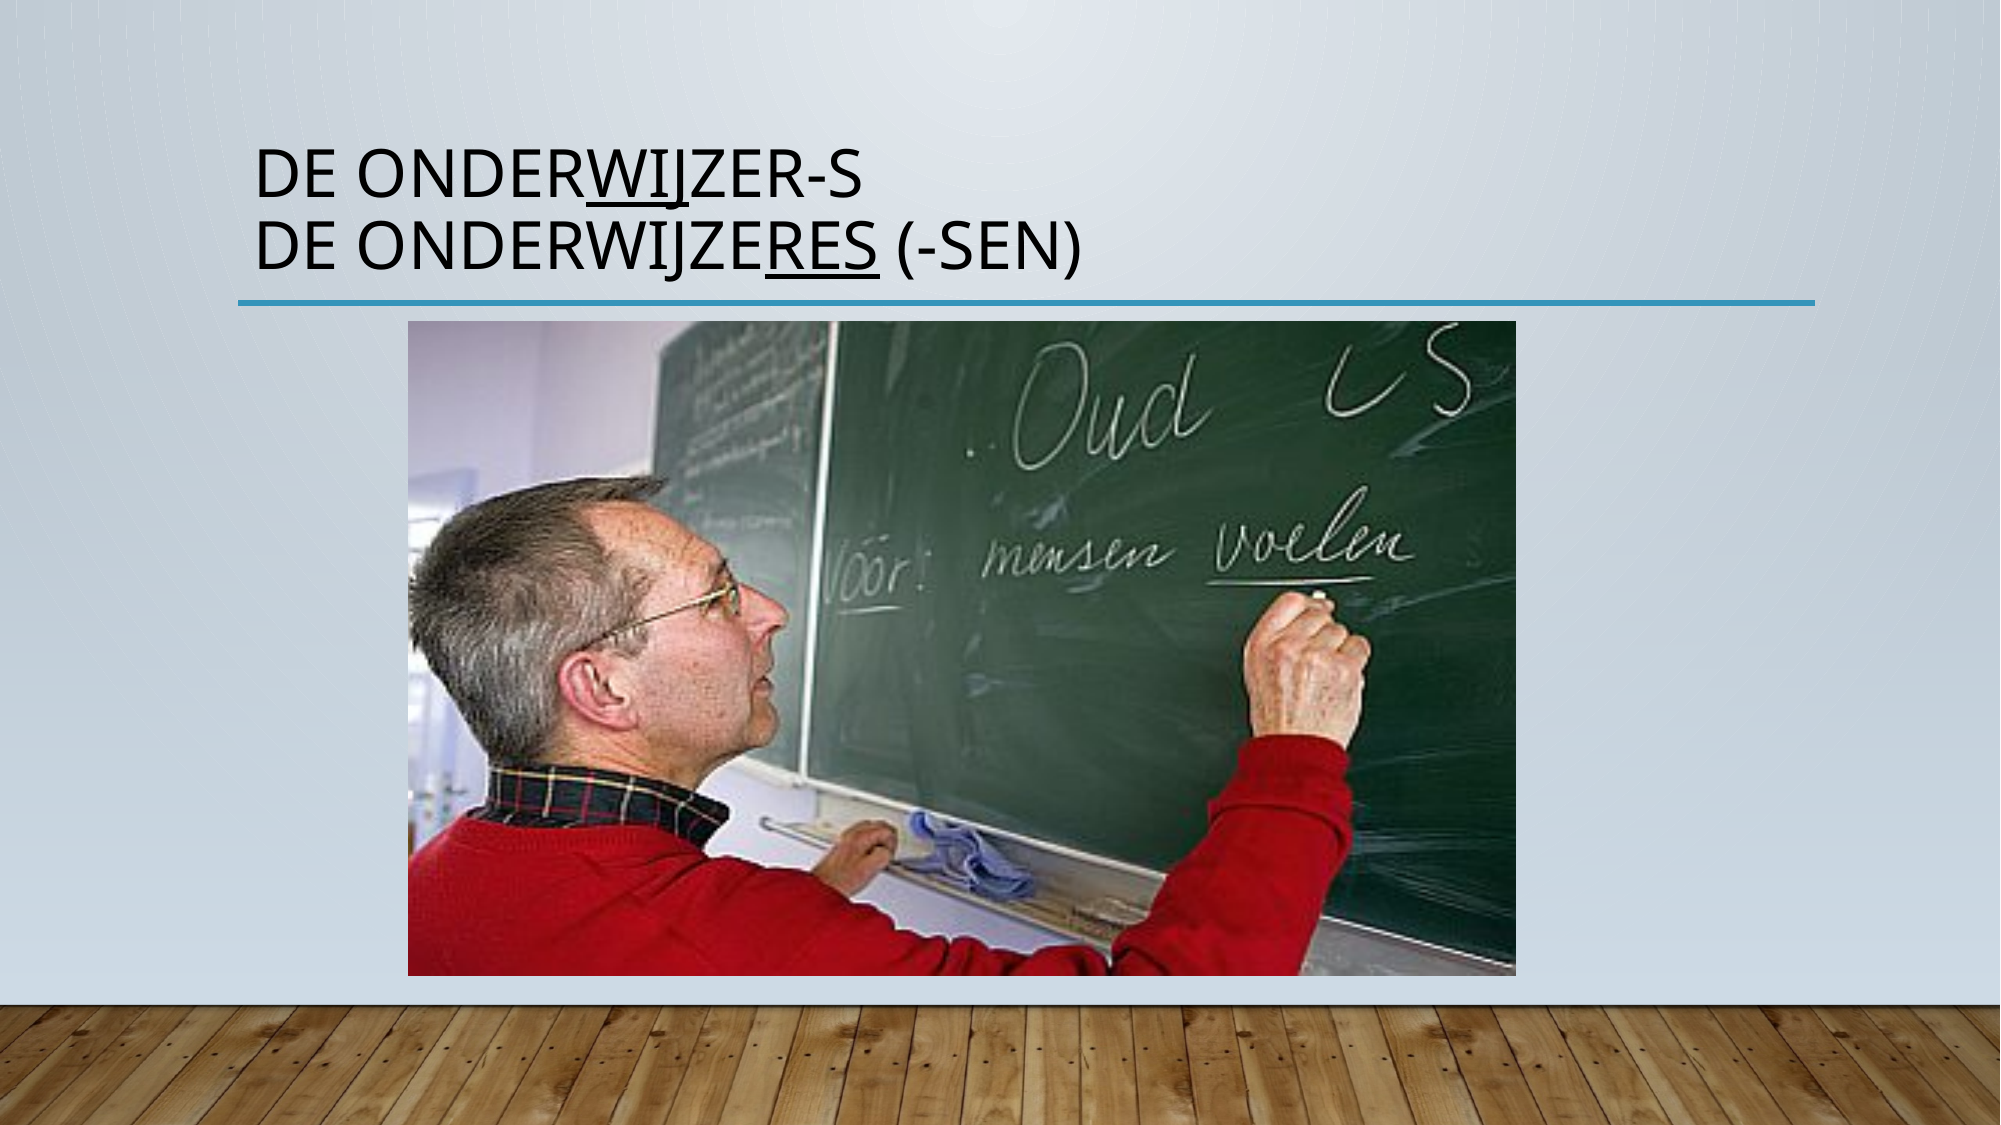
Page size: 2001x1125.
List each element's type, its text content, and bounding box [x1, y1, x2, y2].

title DE ONDERWIJZER-S de ONDERWIJZEres (-Sen) [238, 131, 1814, 305]
picture [0, 1005, 2000, 1125]
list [408, 321, 1516, 976]
